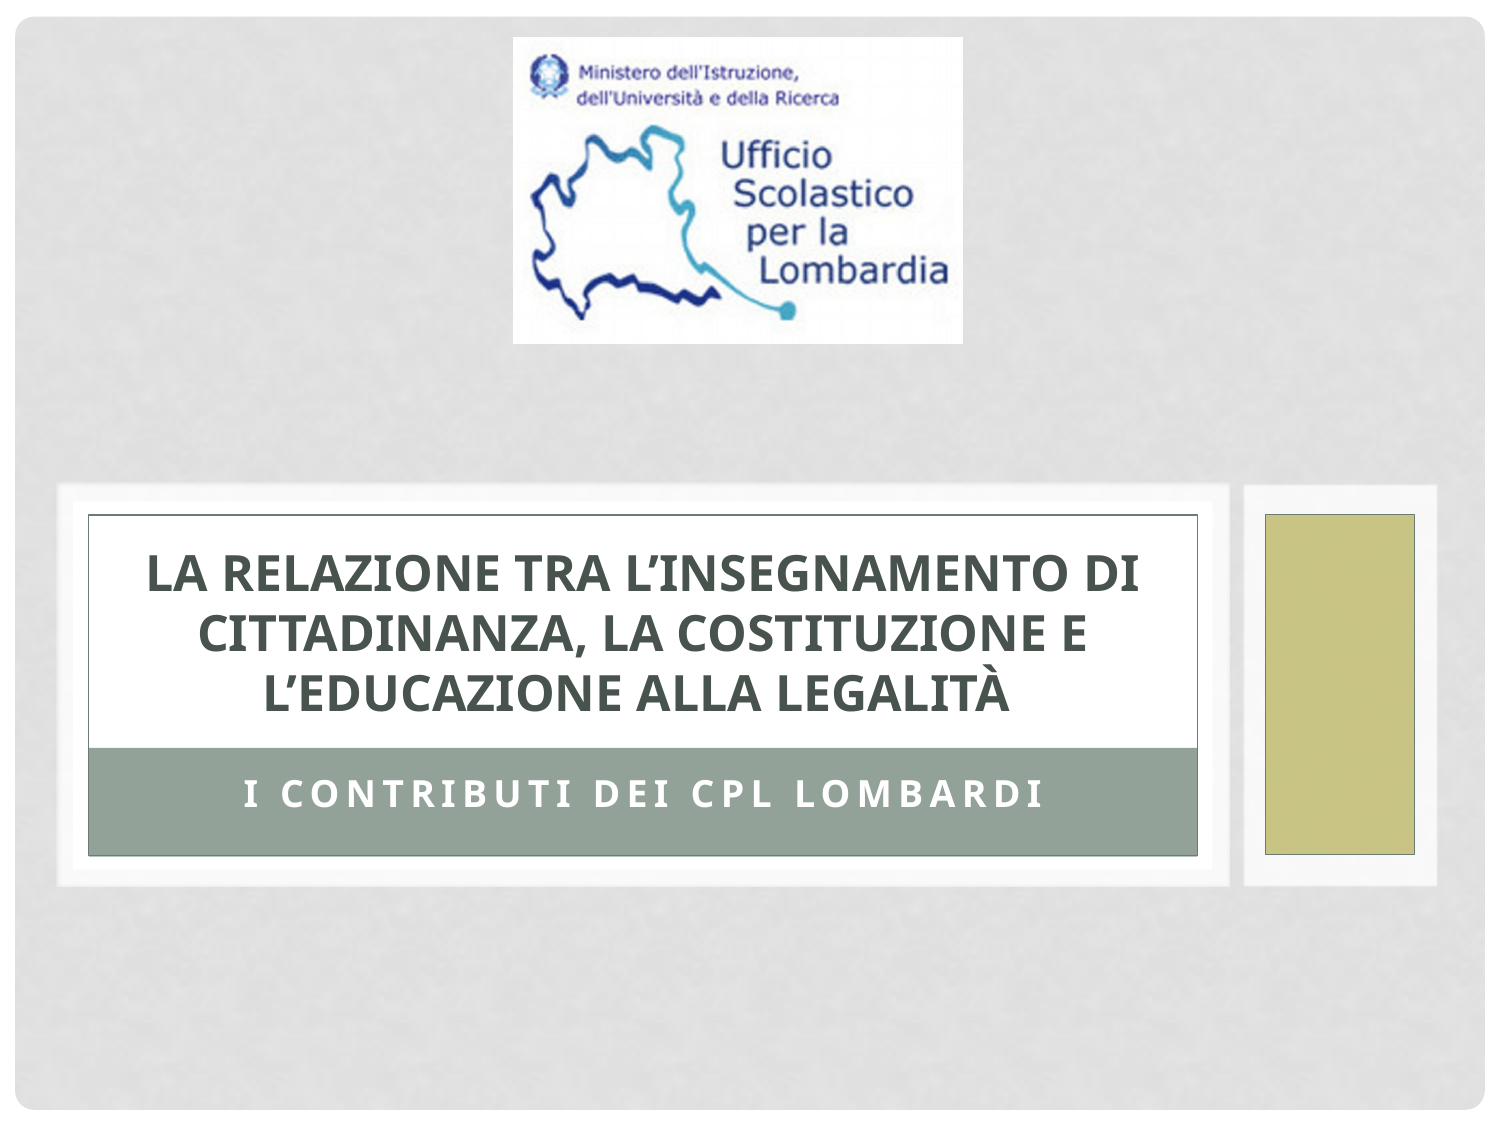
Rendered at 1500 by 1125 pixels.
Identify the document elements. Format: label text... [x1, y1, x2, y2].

picture [513, 37, 963, 344]
title La relazione tra l’insegnamento di Cittadinanza, la Costituzione e l’Educazione alla Legalità [99, 529, 1187, 730]
subtitle I CONTRIBUTI DEI CPL LOMBARDI [105, 762, 1181, 838]
